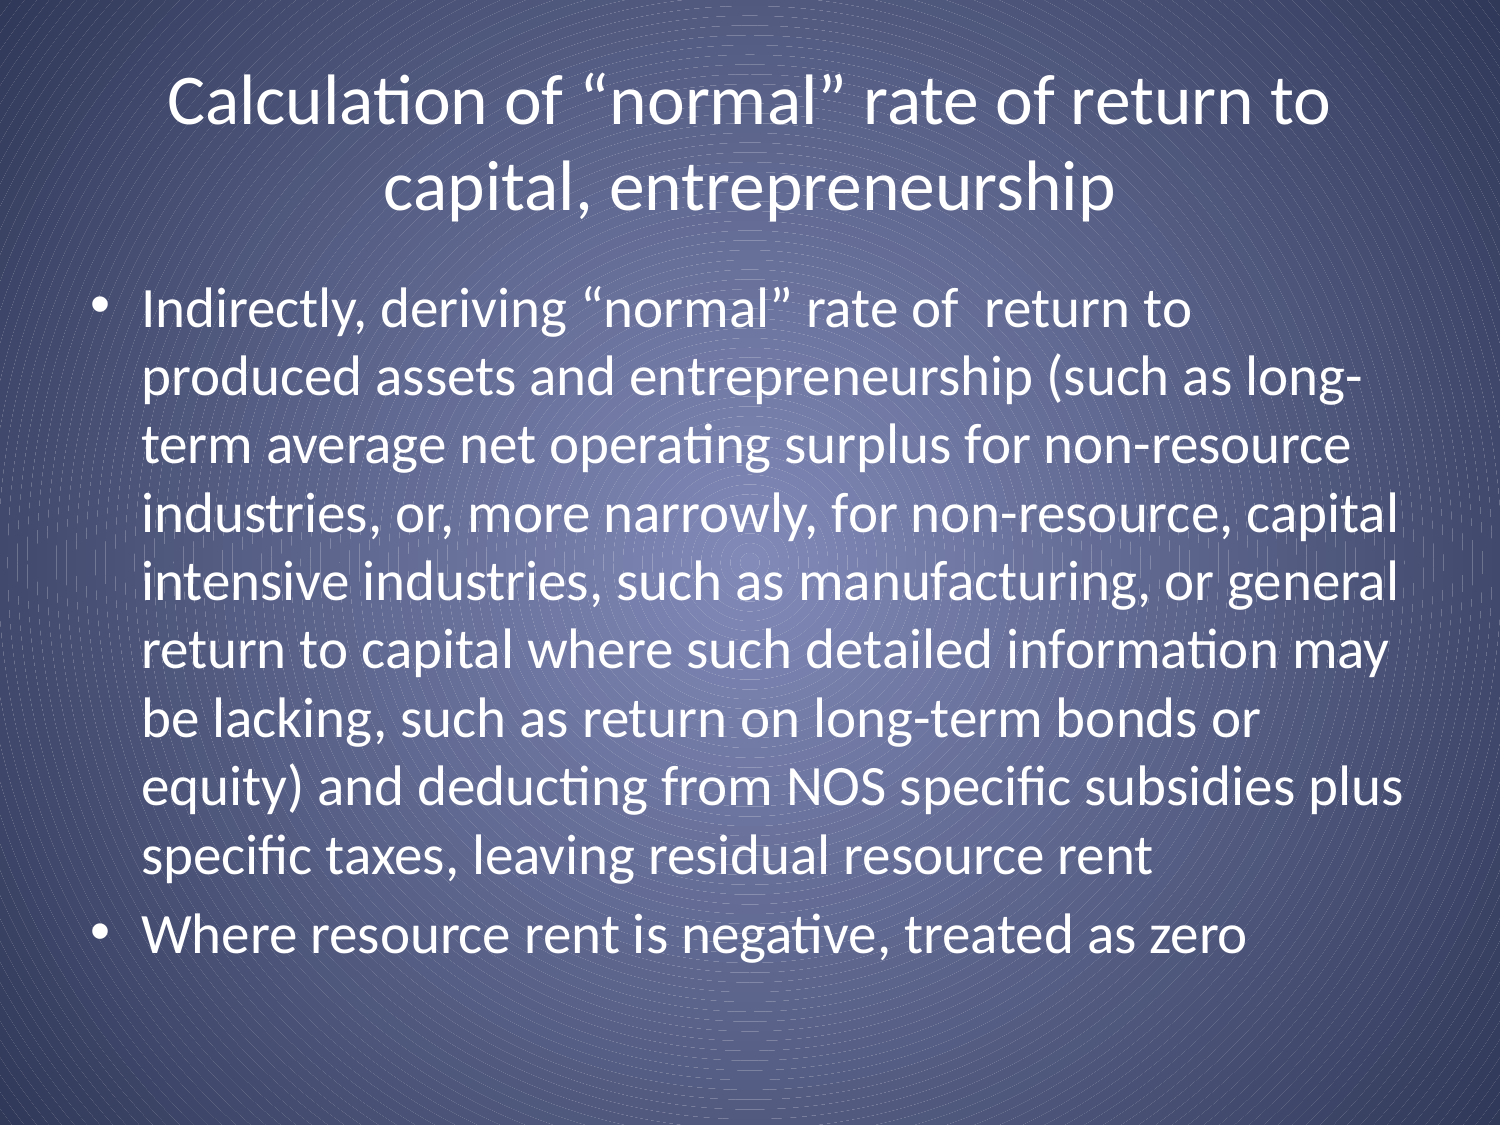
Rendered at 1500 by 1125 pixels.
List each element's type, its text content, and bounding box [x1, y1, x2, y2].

list Indirectly, deriving “normal” rate of return to produced assets and entrepreneurship (such as long-term average net operating surplus for non-resource industries, or, more narrowly, for non-resource, capital intensive industries, such as manufacturing, or general return to capital where such detailed information may be lacking, such as return on long-term bonds or equity) and deducting from NOS specific subsidies plus specific taxes, leaving residual resource rent Where resource rent is negative, treated as zero [75, 262, 1425, 1005]
title Calculation of “normal” rate of return to capital, entrepreneurship [75, 45, 1425, 233]
